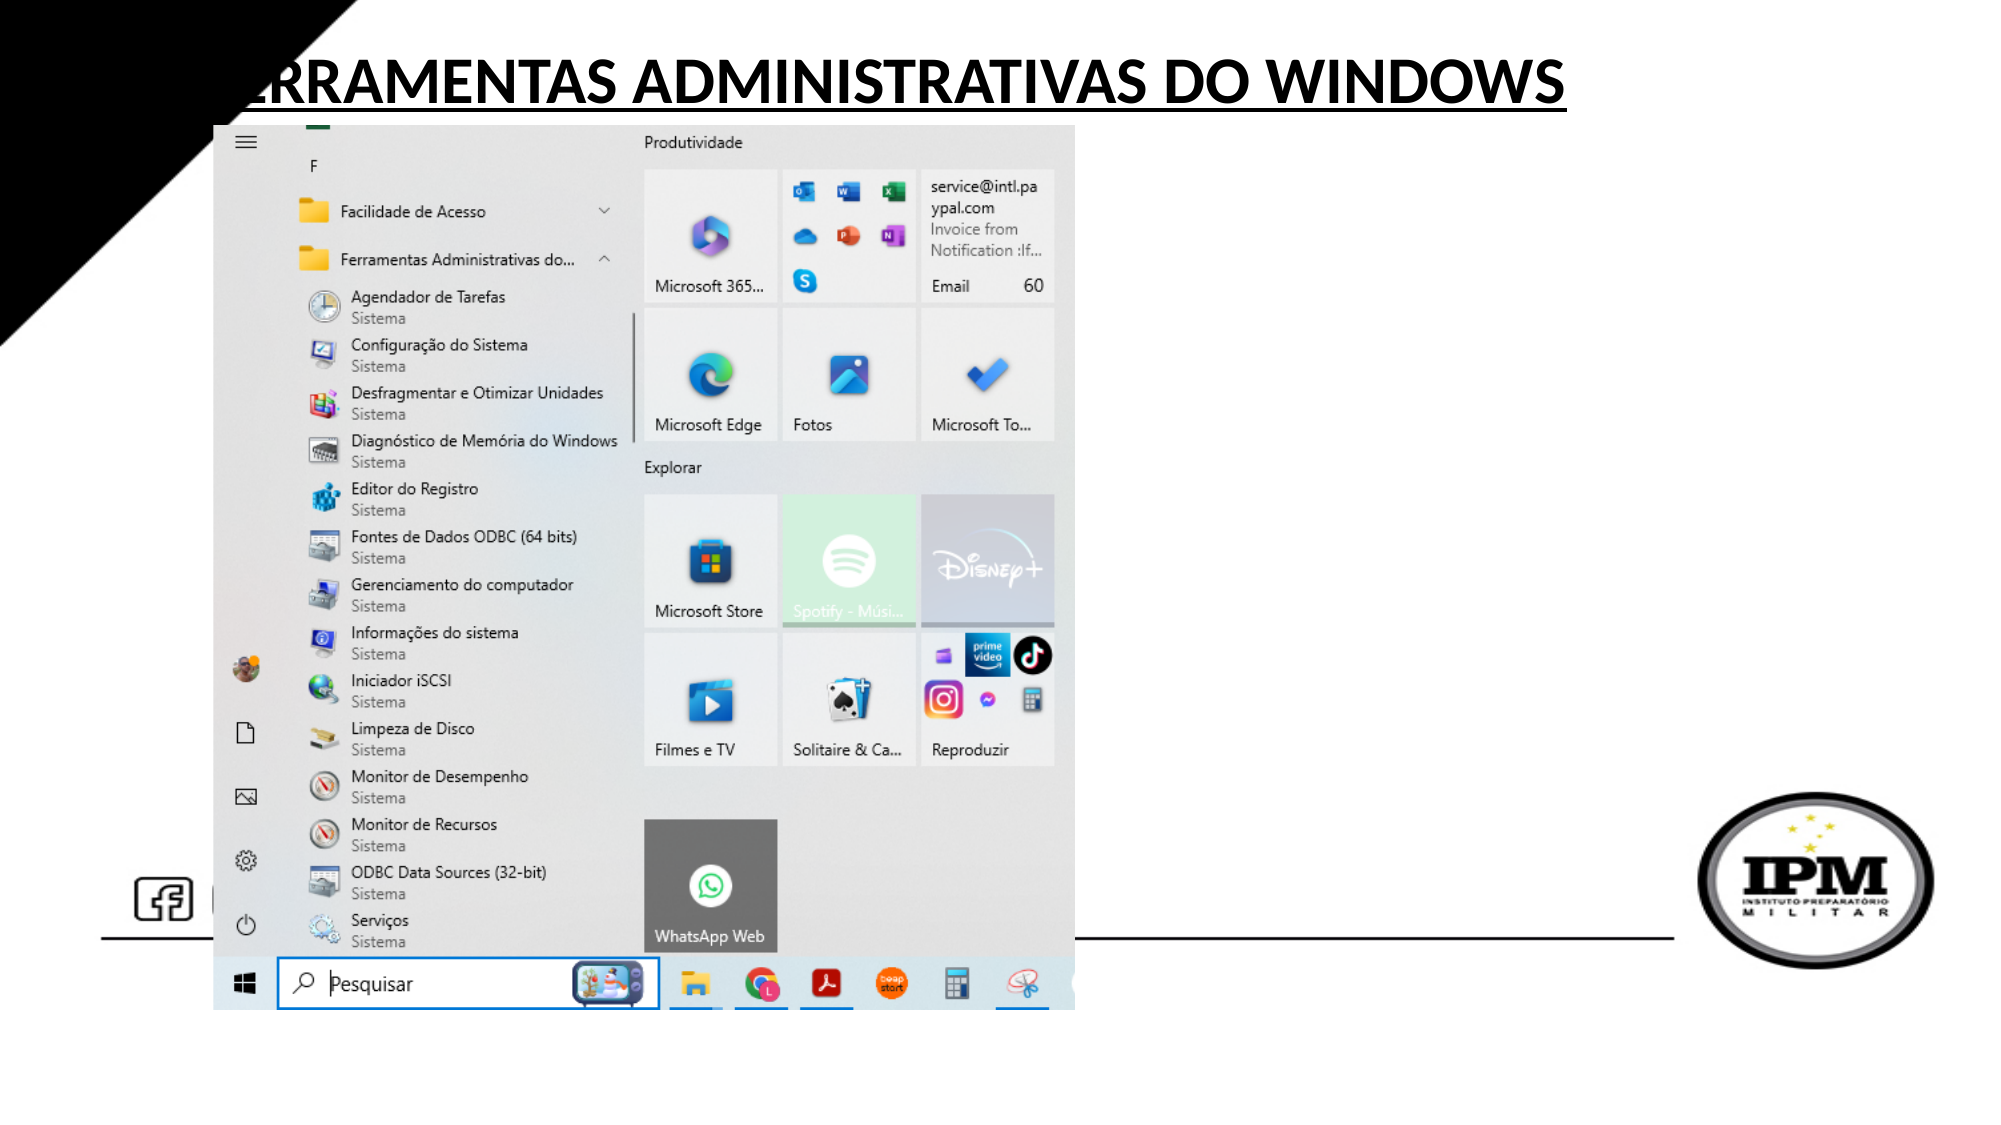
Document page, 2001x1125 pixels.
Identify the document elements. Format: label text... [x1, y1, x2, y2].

text_box FERRAMENTAS ADMINISTRATIVAS DO WINDOWS [190, 29, 1582, 125]
picture [0, 0, 2001, 1125]
